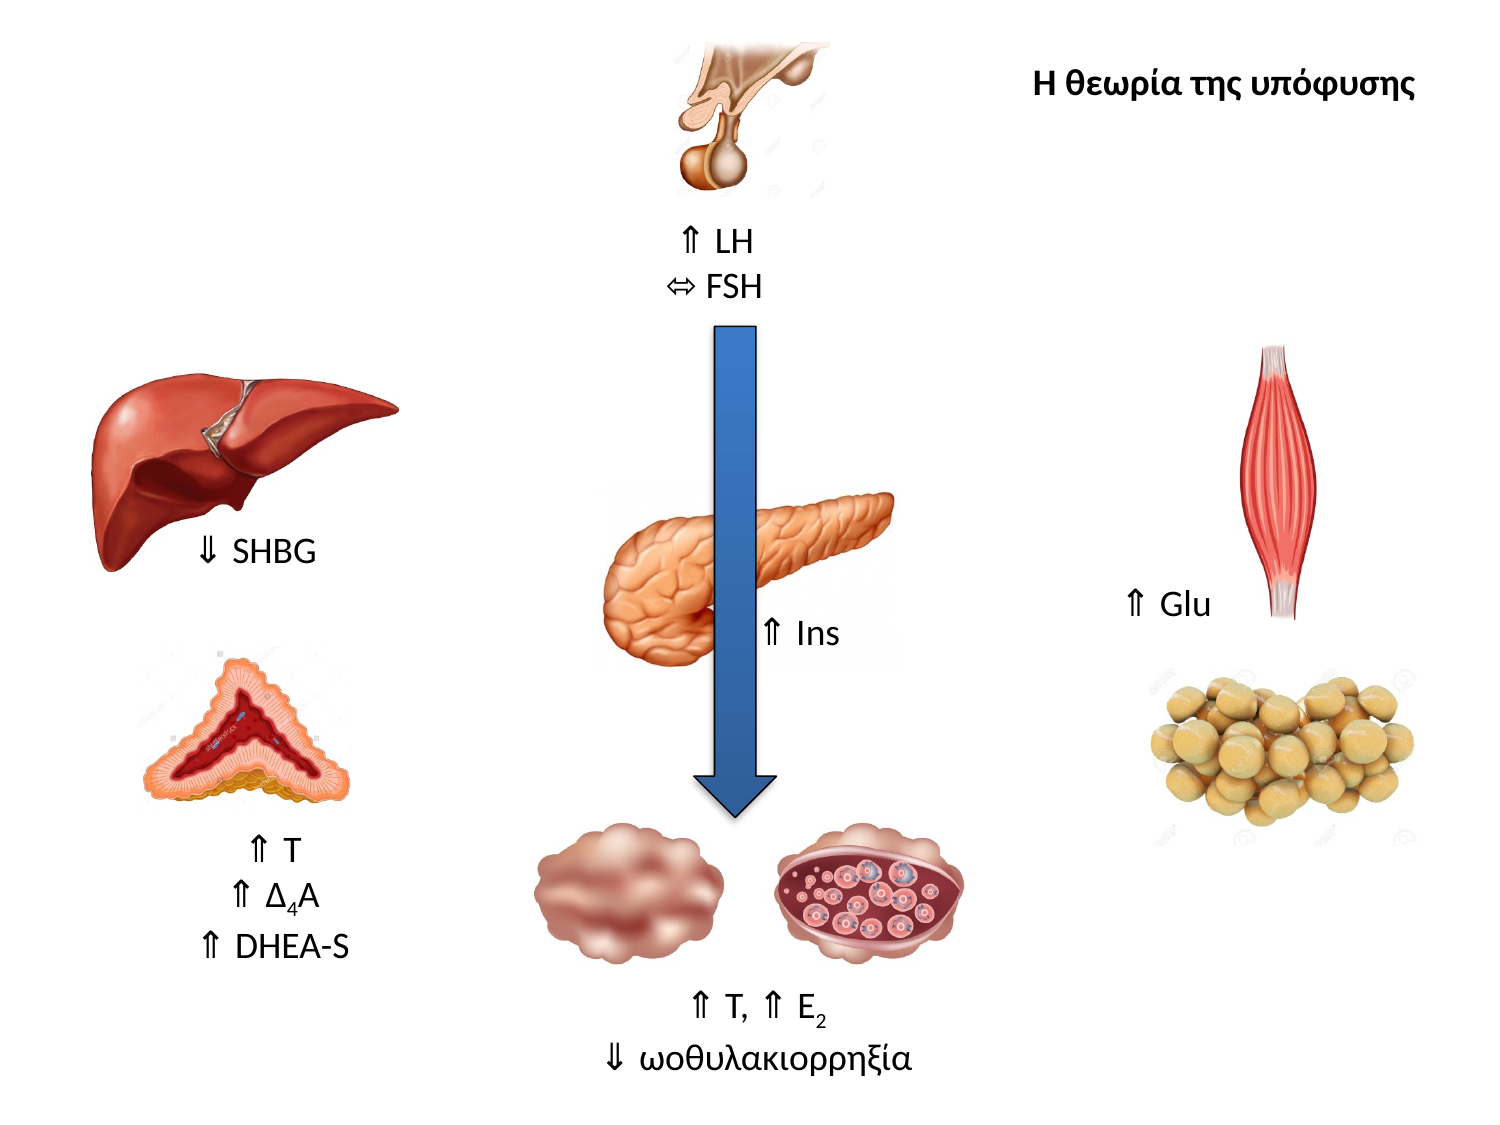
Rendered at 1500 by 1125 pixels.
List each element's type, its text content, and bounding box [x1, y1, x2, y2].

text_box [693, 681, 778, 801]
picture [139, 644, 351, 811]
text_box ⇑ T ⇑ Δ4A ⇑ DHEA-S [180, 817, 365, 974]
text_box ⇑ LH ⬄ FSH [650, 208, 778, 314]
text_box ⇑ T, ⇑ E2 ⇓ ωοθυλακιορρηξία [584, 984, 928, 1085]
text_box ⇑ Glu [1105, 571, 1144, 632]
picture [1141, 292, 1424, 847]
picture [597, 485, 903, 673]
text_box [713, 325, 757, 484]
text_box Η θεωρία της υπόφυσης [1017, 50, 1431, 110]
picture [669, 42, 830, 197]
picture [90, 373, 400, 572]
picture [523, 803, 977, 977]
